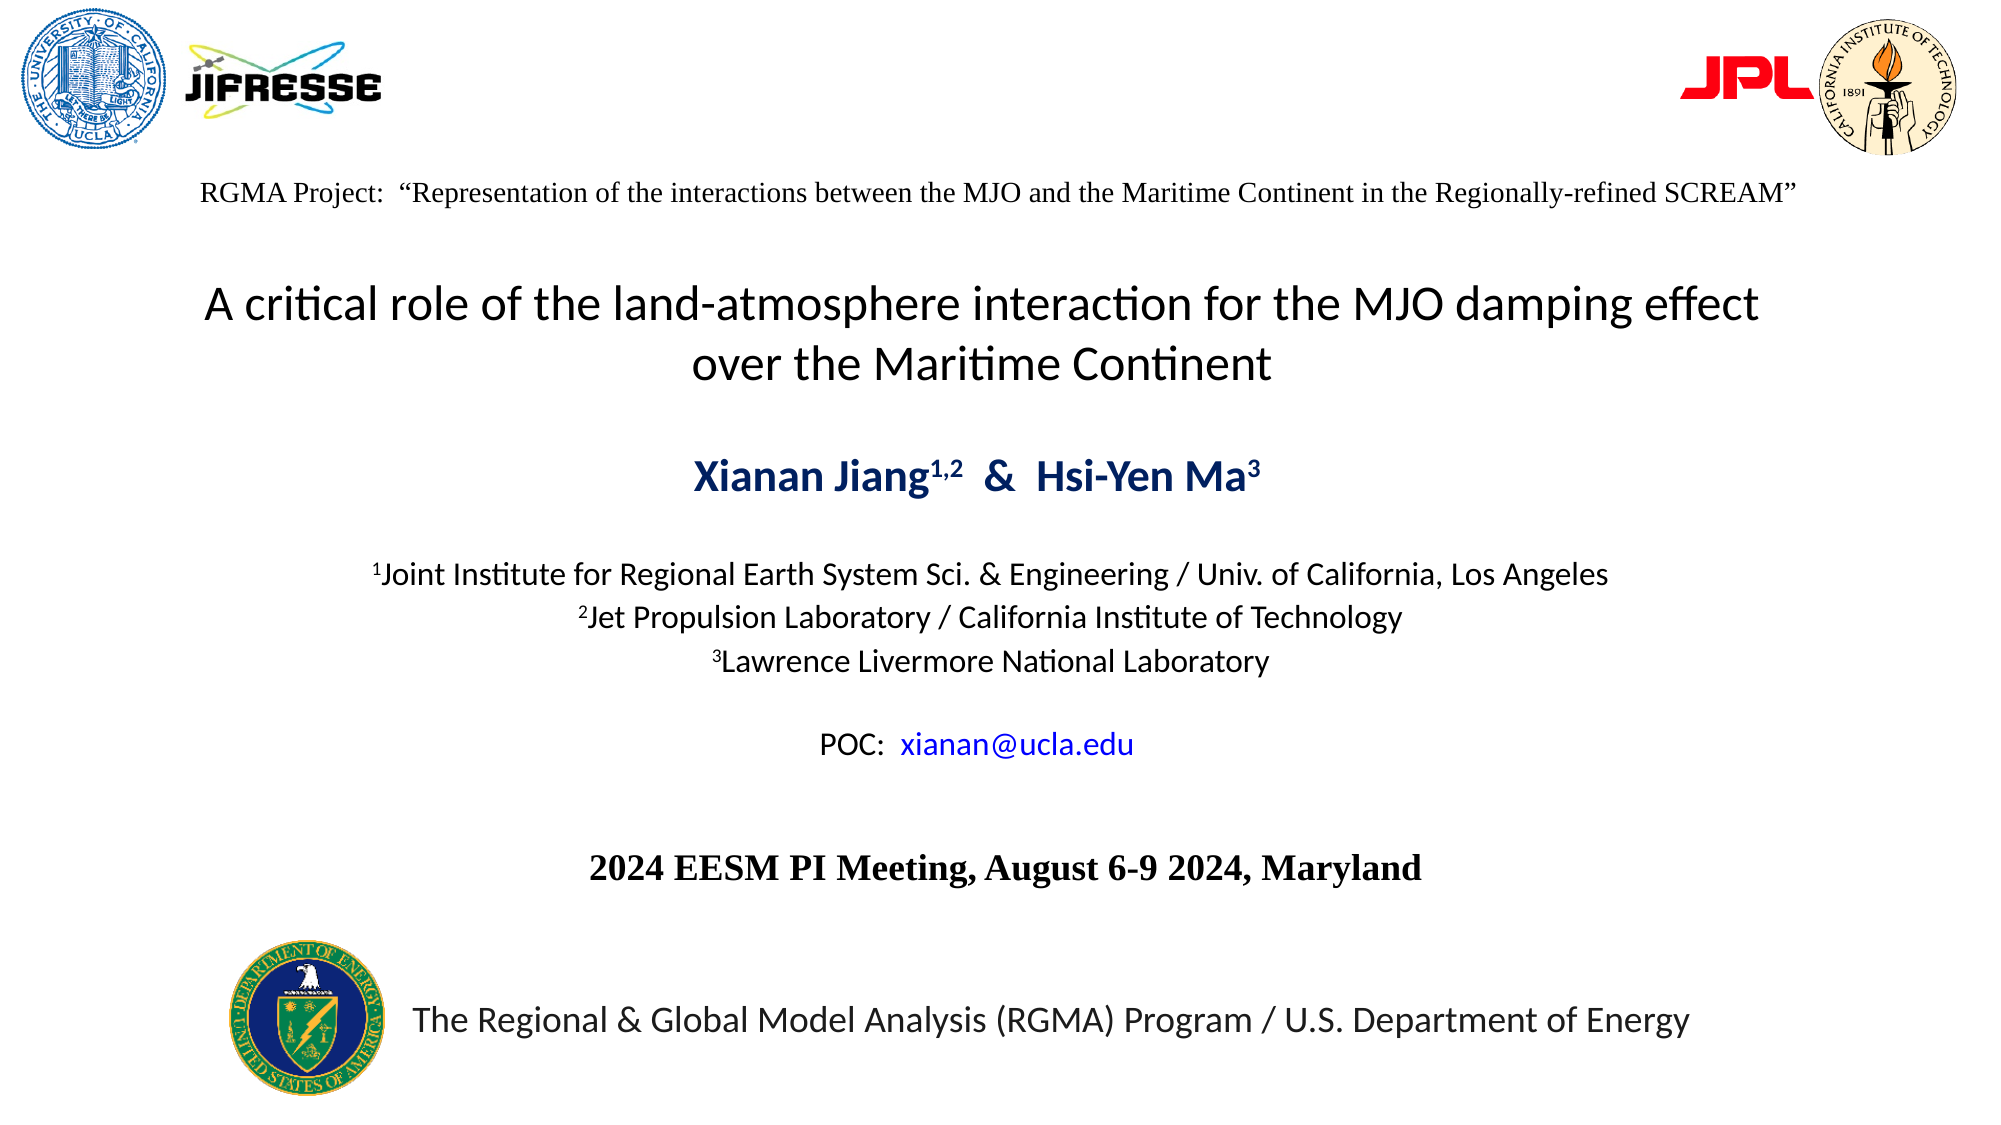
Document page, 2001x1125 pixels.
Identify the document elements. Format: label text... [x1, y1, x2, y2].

text_box 2024 EESM PI Meeting, August 6-9 2024, Maryland [480, 835, 1532, 935]
text_box A critical role of the land-atmosphere interaction for the MJO damping effect over the Maritime Continent [173, 253, 1792, 409]
text_box 1Joint Institute for Regional Earth System Sci. & Engineering / Univ. of California, Los Angeles 2Jet Propulsion Laboratory / California Institute of Technology 3Lawrence Livermore National Laboratory [279, 540, 1703, 687]
picture [1679, 54, 1816, 100]
text_box The Regional & Global Model Analysis (RGMA) Program / U.S. Department of Energy [397, 987, 1733, 1048]
picture [229, 940, 385, 1096]
text_box Xianan Jiang1,2 & Hsi-Yen Ma3 [614, 433, 1340, 508]
picture [1817, 18, 1957, 156]
picture [181, 40, 385, 119]
picture [21, 8, 167, 150]
text_box RGMA Project: “Representation of the interactions between the MJO and the Maritime Continent in the Regionally-refined SCREAM” [184, 165, 1823, 216]
text_box POC: xianan@ucla.edu [778, 714, 1177, 776]
